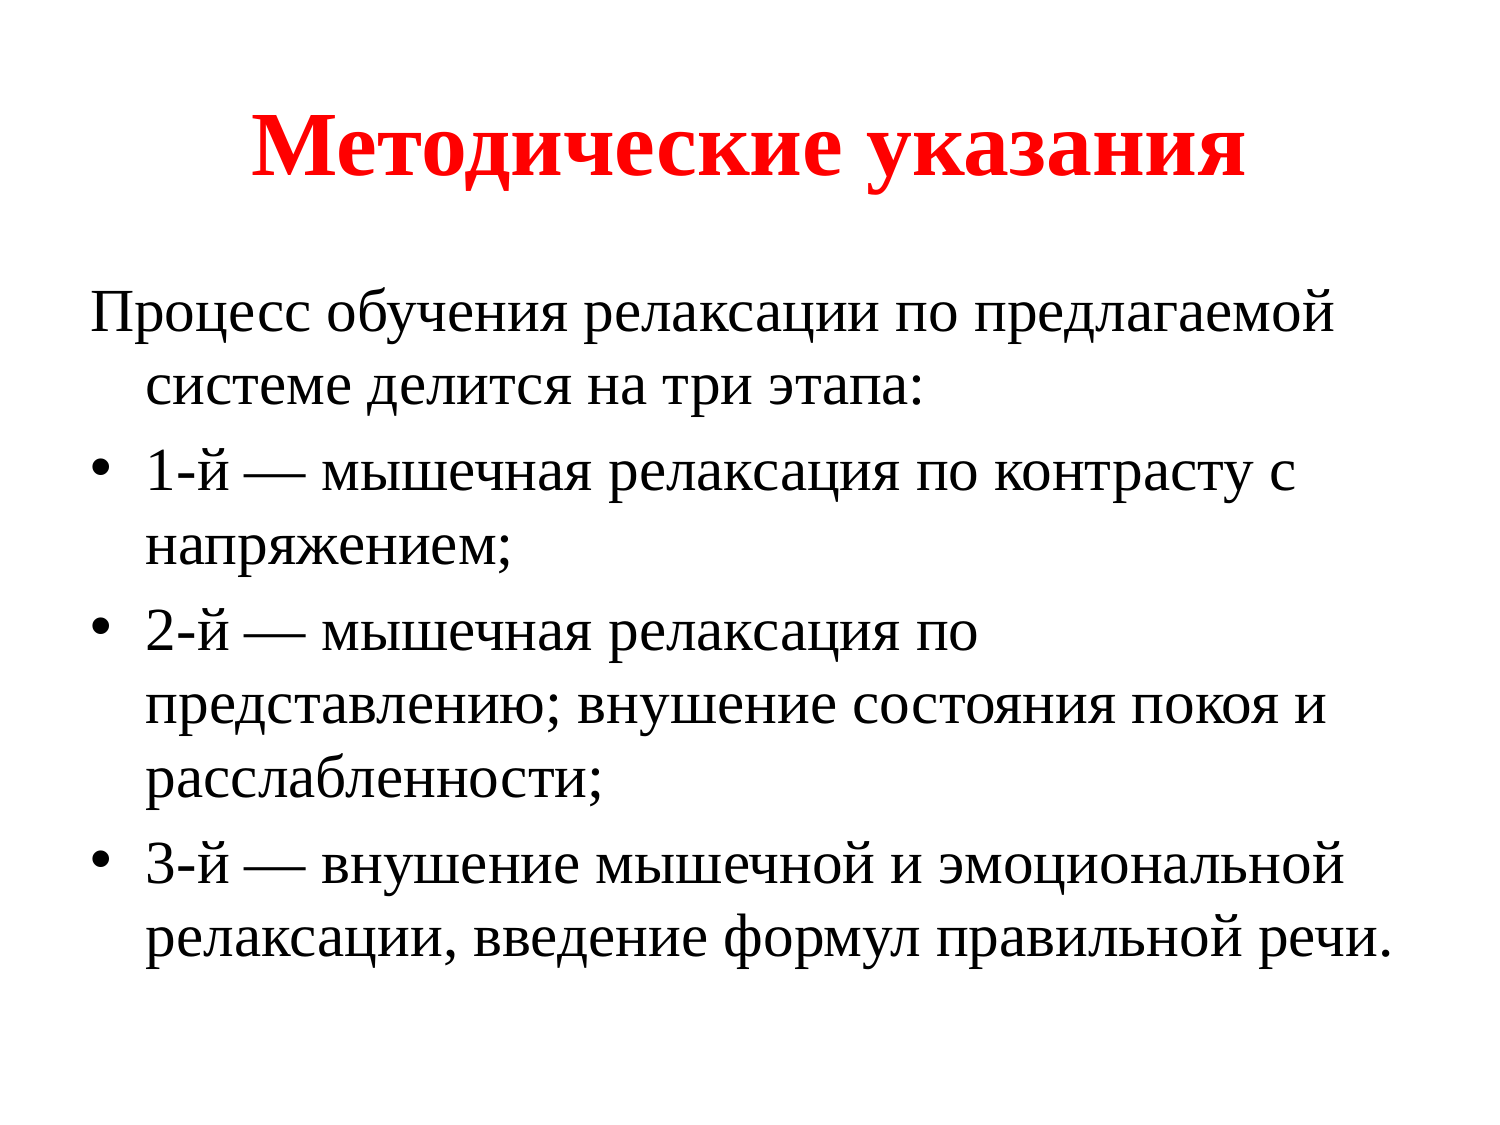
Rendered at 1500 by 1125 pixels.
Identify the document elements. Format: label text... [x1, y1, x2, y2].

title Методические указания [75, 45, 1425, 233]
list Процесс обучения релаксации по предлагаемой системе делится на три этапа: 1-й — мышечная релаксация по контрасту с напряжением; 2-й — мышечная релаксация по представлению; внушение состояния покоя и расслабленности; 3-й — внушение мышечной и эмоциональной релаксации, введение формул правильной речи. [75, 262, 1425, 1005]
